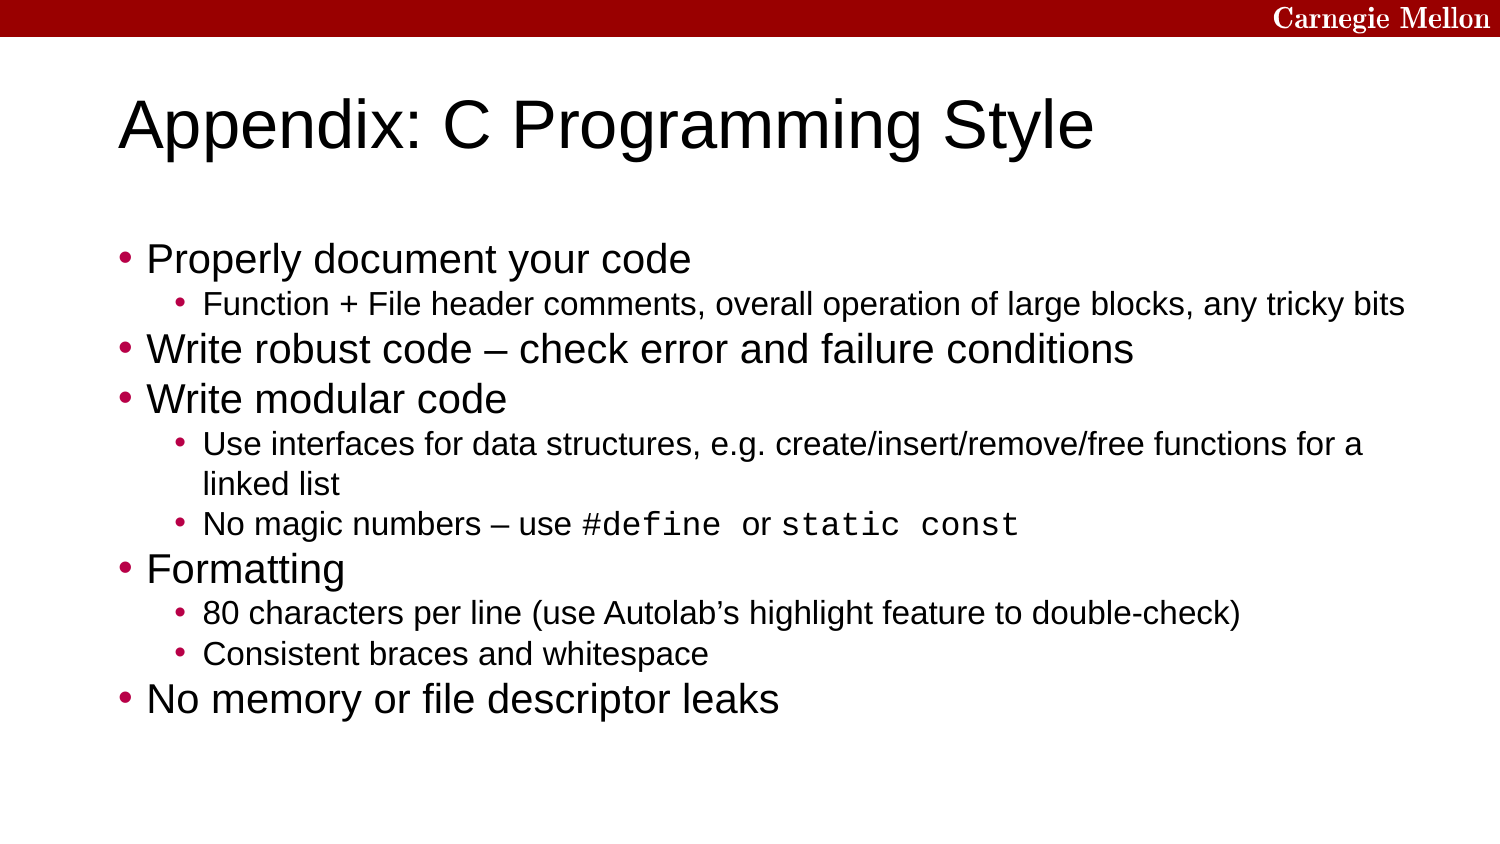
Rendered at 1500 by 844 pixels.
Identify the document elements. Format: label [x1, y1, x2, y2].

text_box [103, 44, 1397, 208]
picture [0, 0, 1500, 844]
text_box [103, 224, 1440, 760]
